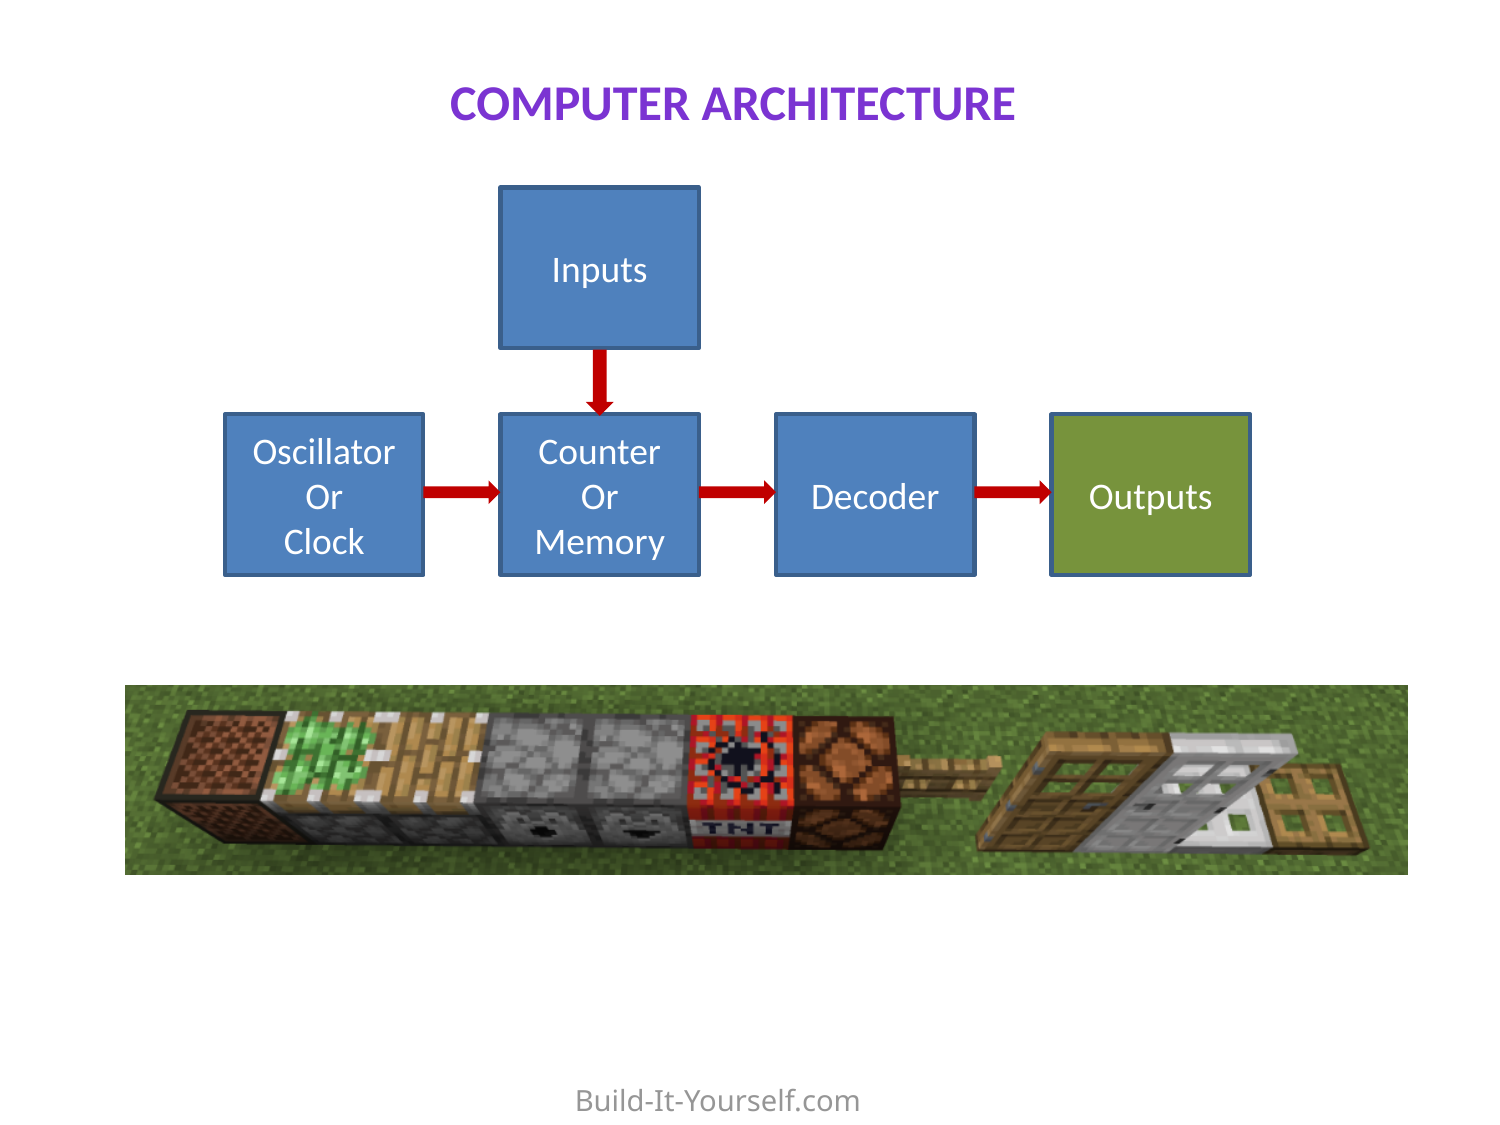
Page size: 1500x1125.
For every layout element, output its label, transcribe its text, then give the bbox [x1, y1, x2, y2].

picture [124, 685, 1408, 876]
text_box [224, 187, 1251, 576]
text_box Build-It-Yourself.com [560, 1074, 877, 1125]
text_box Computer Architecture [91, 62, 1375, 138]
